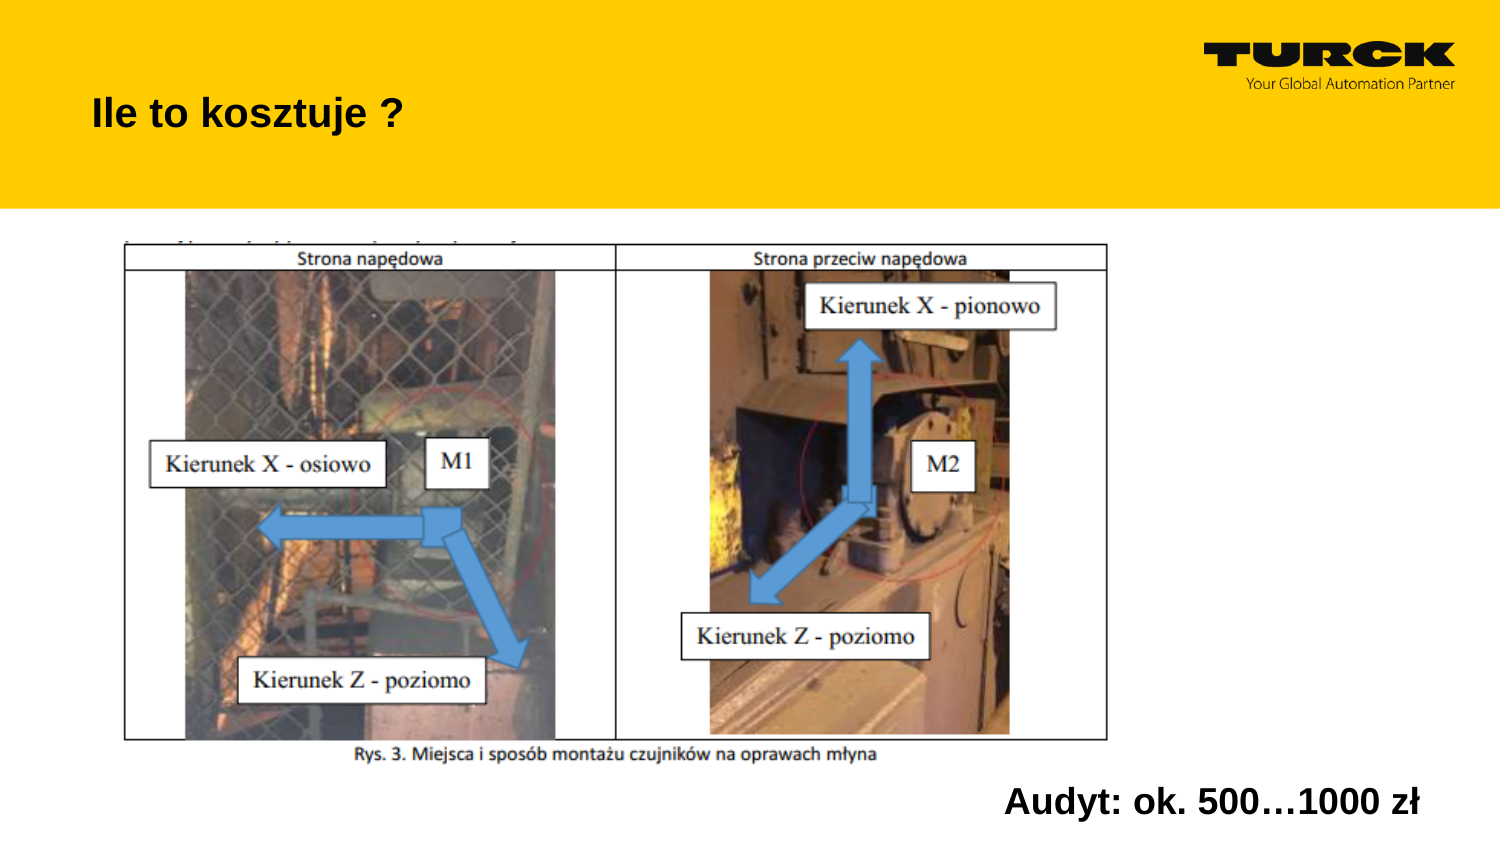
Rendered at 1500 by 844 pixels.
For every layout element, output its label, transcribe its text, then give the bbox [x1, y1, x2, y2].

text_box Ile to kosztuje ? [91, 80, 1117, 149]
text_box [0, 96, 1500, 210]
picture [1204, 41, 1455, 89]
picture [112, 241, 1117, 786]
text_box Audyt: ok. 500…1000 zł [1003, 776, 1477, 830]
